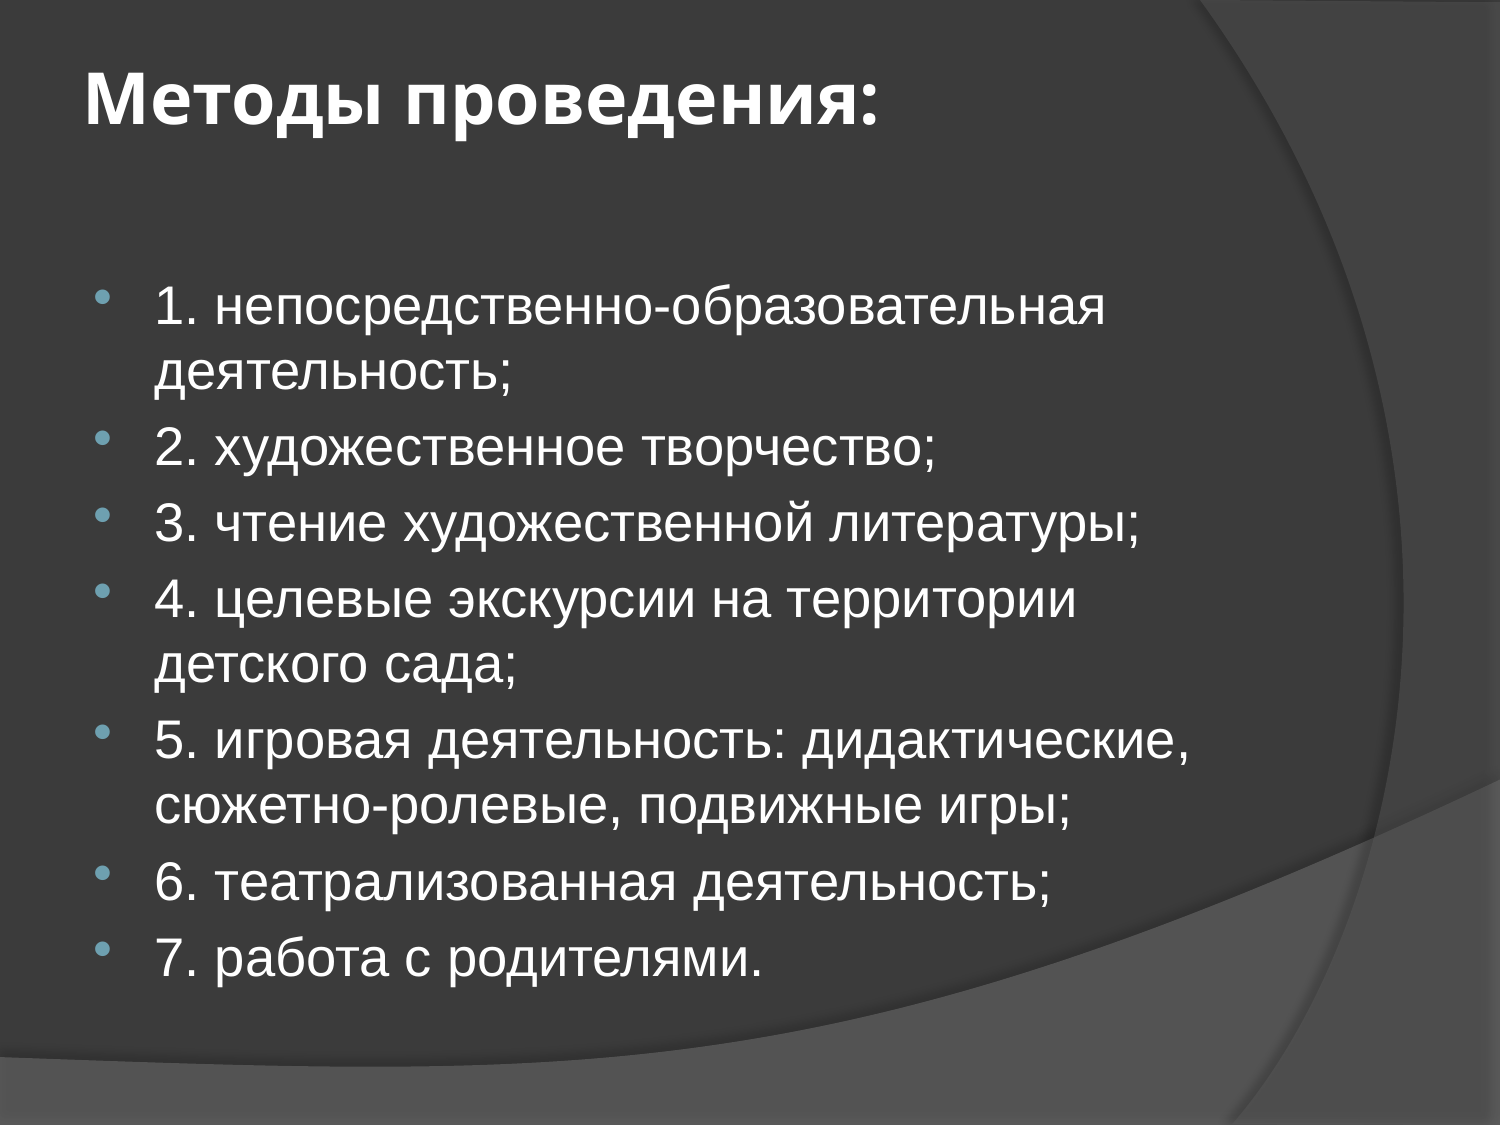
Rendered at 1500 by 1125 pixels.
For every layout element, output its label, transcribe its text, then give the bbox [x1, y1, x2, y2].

title Методы проведения: [75, 45, 1300, 233]
list 1. непосредственно-образовательная деятельность; 2. художественное творчество; 3. чтение художественной литературы; 4. целевые экскурсии на территории детского сада; 5. игровая деятельность: дидактические, сюжетно-ролевые, подвижные игры; 6. театрализованная деятельность; 7. работа с родителями. [75, 262, 1300, 1005]
